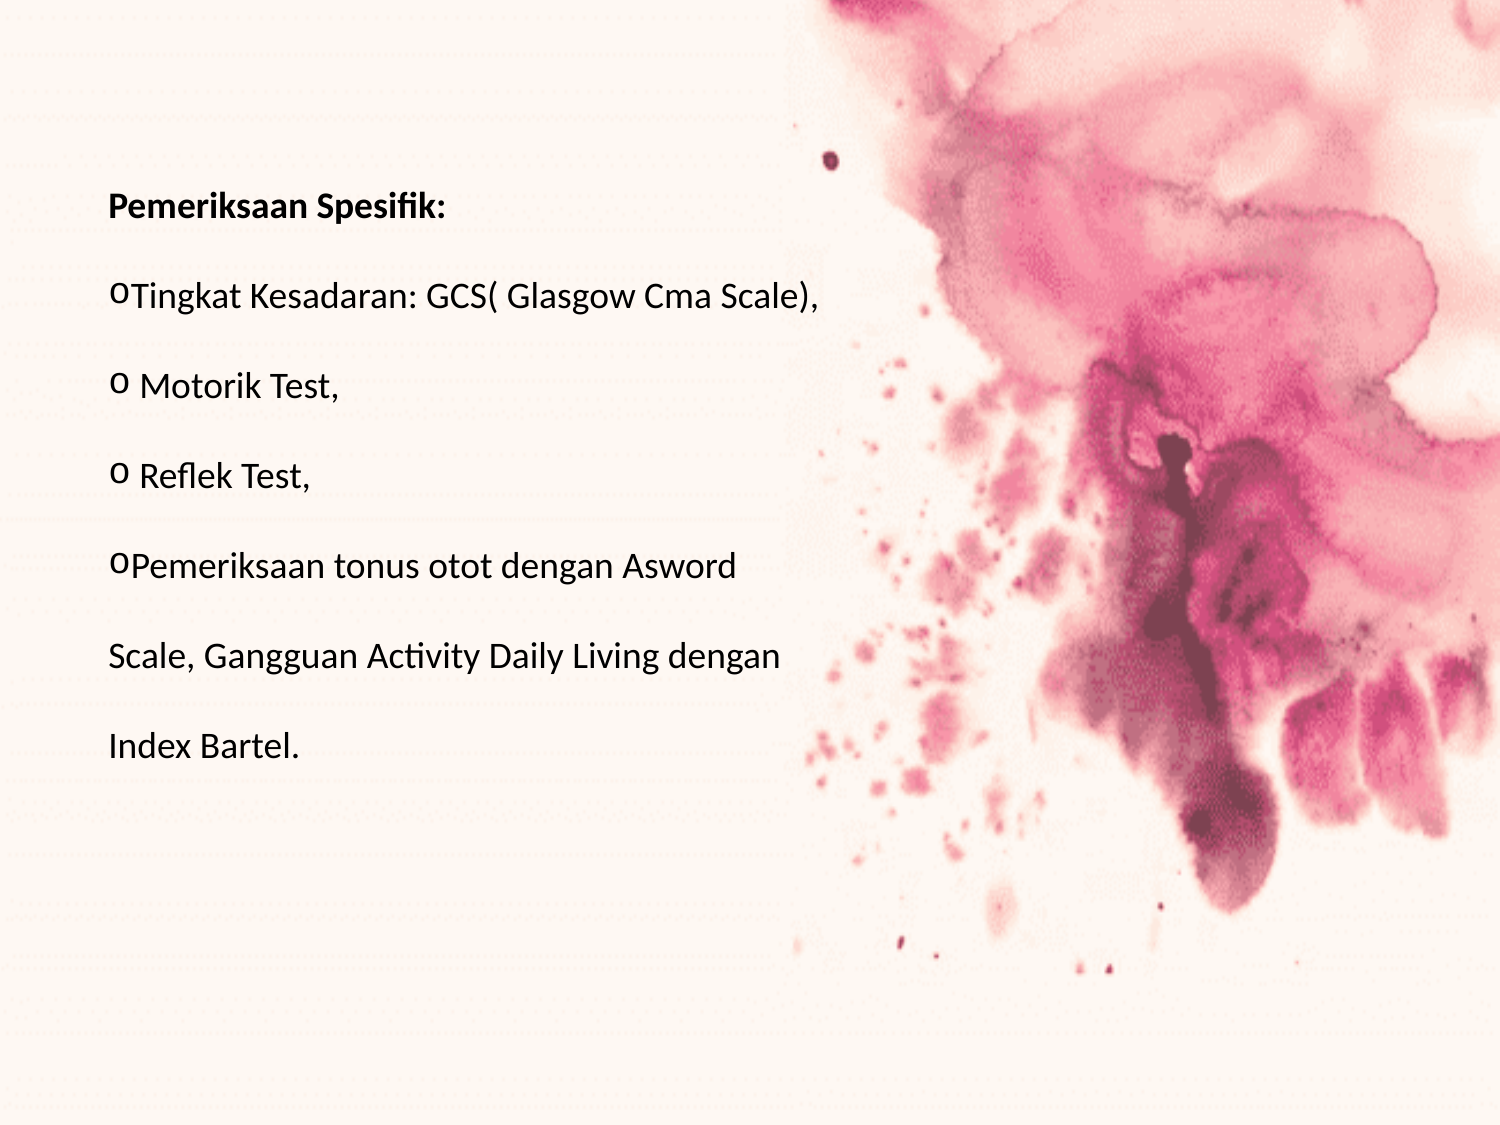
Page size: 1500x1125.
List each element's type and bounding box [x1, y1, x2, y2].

list [0, 0, 1500, 1125]
